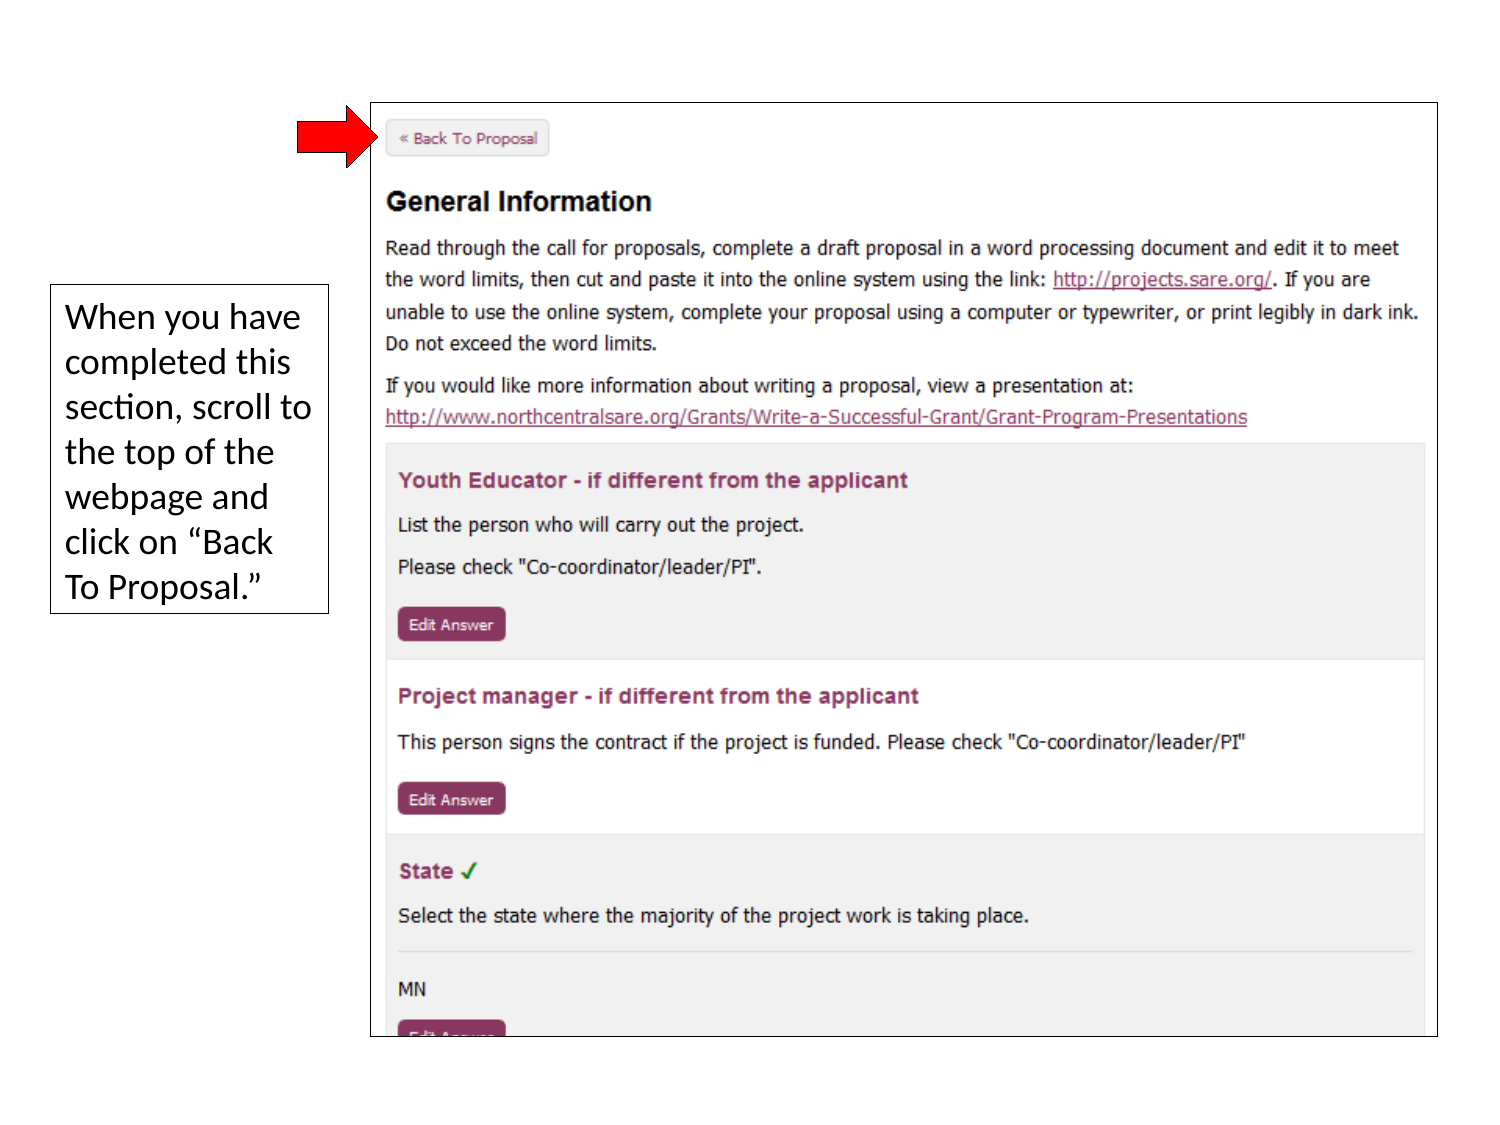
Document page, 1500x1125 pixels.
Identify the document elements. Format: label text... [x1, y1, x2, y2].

picture [370, 102, 1439, 1038]
text_box [297, 105, 365, 168]
text_box When you have completed this section, scroll to the top of the webpage and click on “Back To Proposal.” [50, 284, 329, 614]
